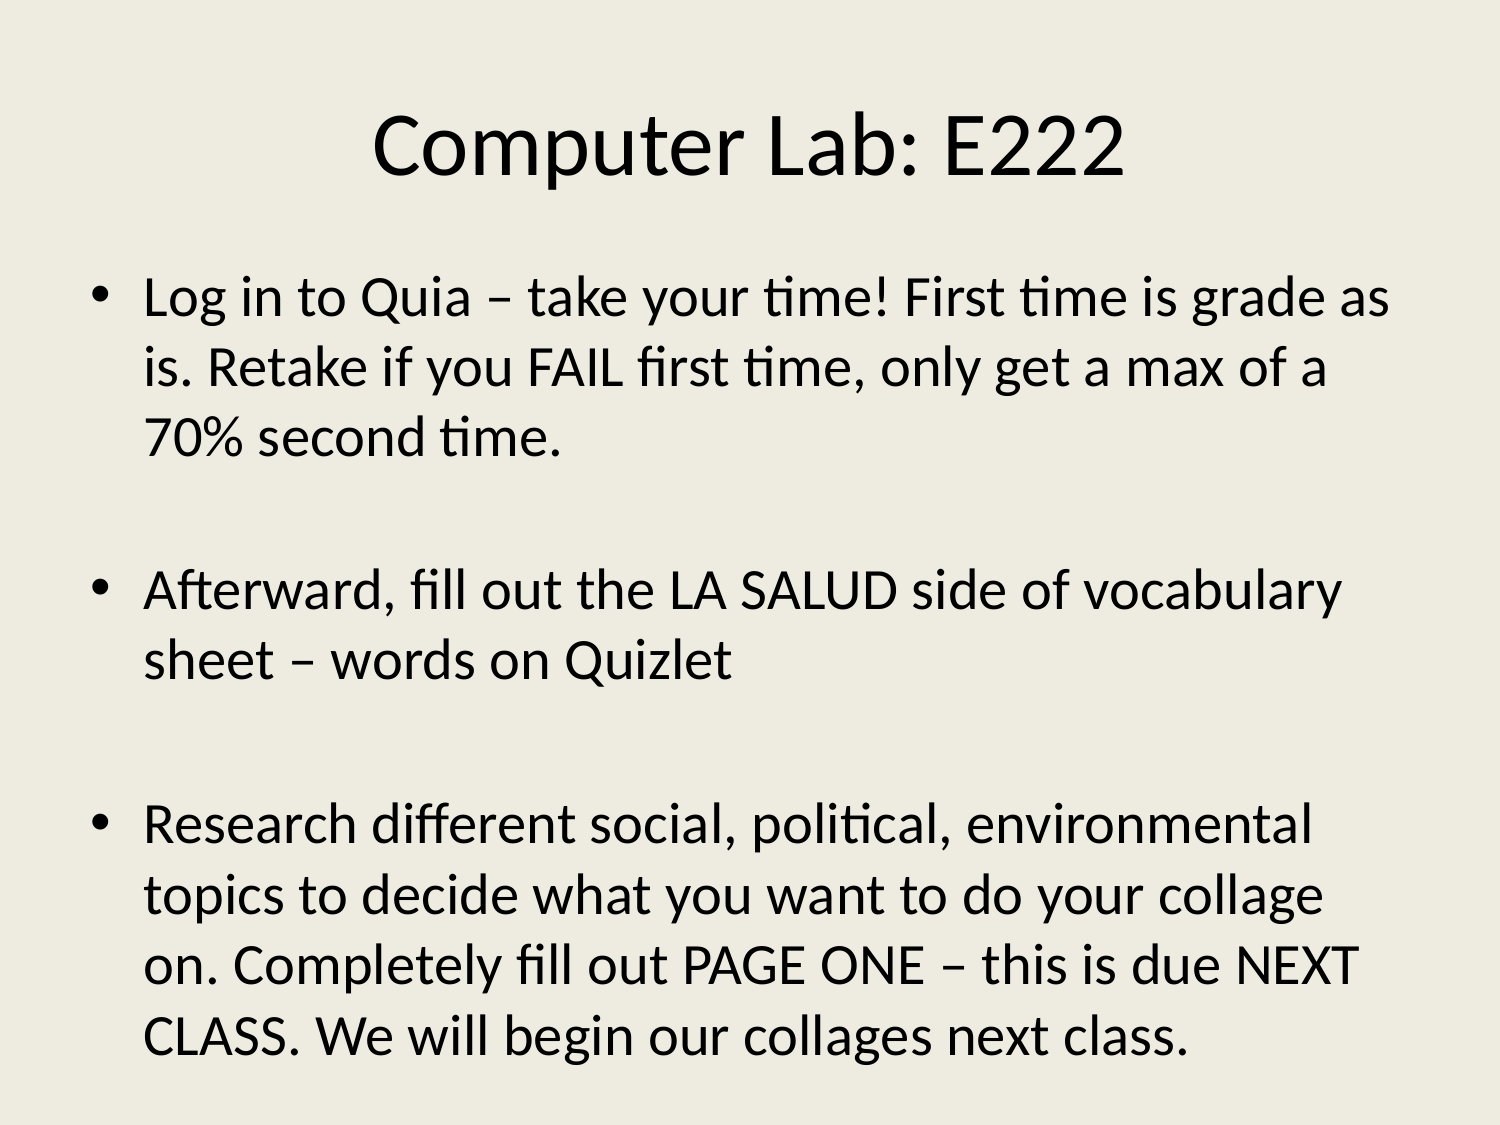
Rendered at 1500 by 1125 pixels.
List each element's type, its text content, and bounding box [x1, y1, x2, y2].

title Computer Lab: E222 [75, 45, 1425, 233]
list Log in to Quia – take your time! First time is grade as is. Retake if you FAIL first time, only get a max of a 70% second time. Afterward, fill out the LA SALUD side of vocabulary sheet – words on Quizlet Research different social, political, environmental topics to decide what you want to do your collage on. Completely fill out PAGE ONE – this is due NEXT CLASS. We will begin our collages next class. [75, 249, 1425, 1075]
